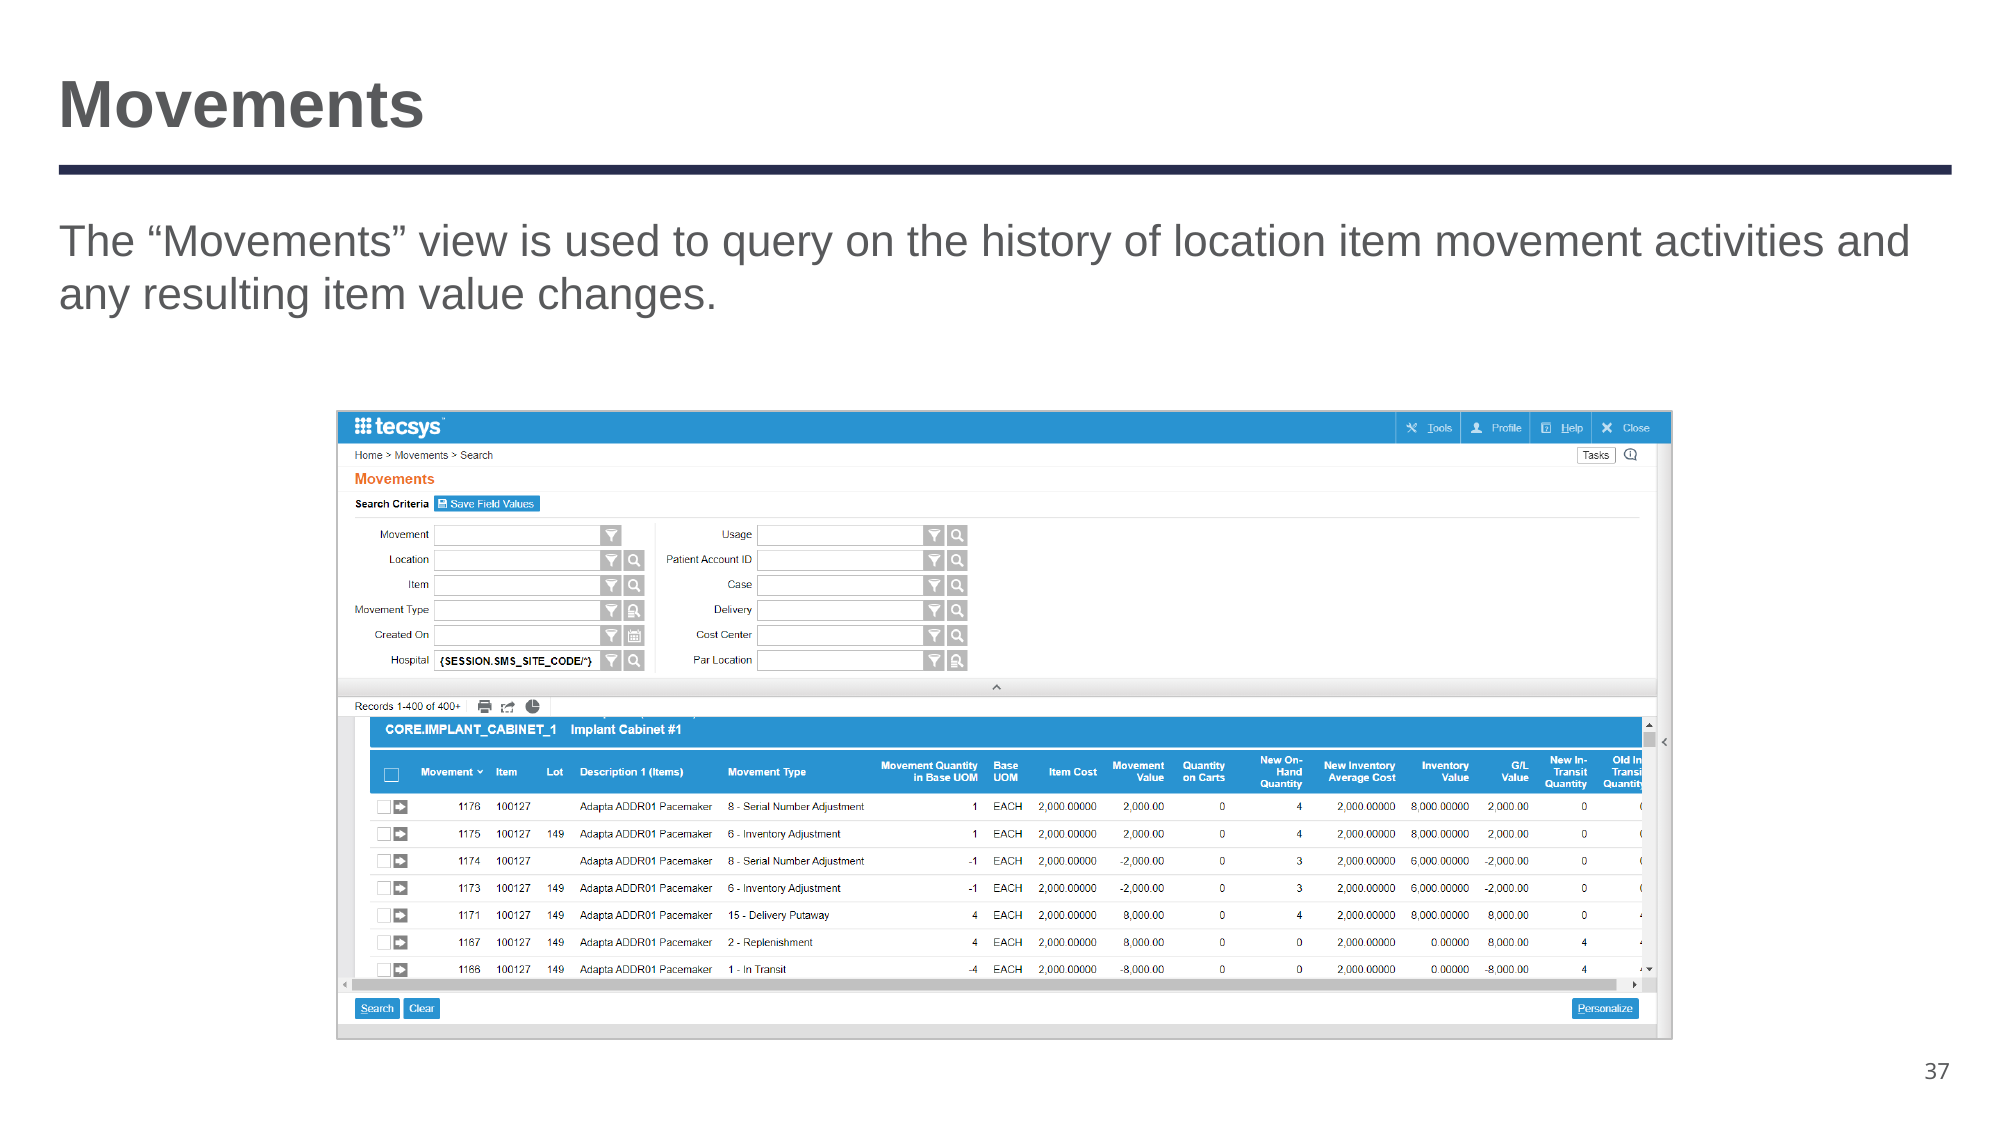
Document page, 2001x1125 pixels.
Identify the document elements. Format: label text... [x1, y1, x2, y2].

list The “Movements” view is used to query on the history of location item movement activities and any resulting item value changes. [58, 204, 1952, 1002]
text_box [75, 301, 576, 912]
picture [337, 411, 1672, 1039]
title Movements [58, 61, 1950, 154]
slide_number 37 [1875, 1038, 1950, 1108]
